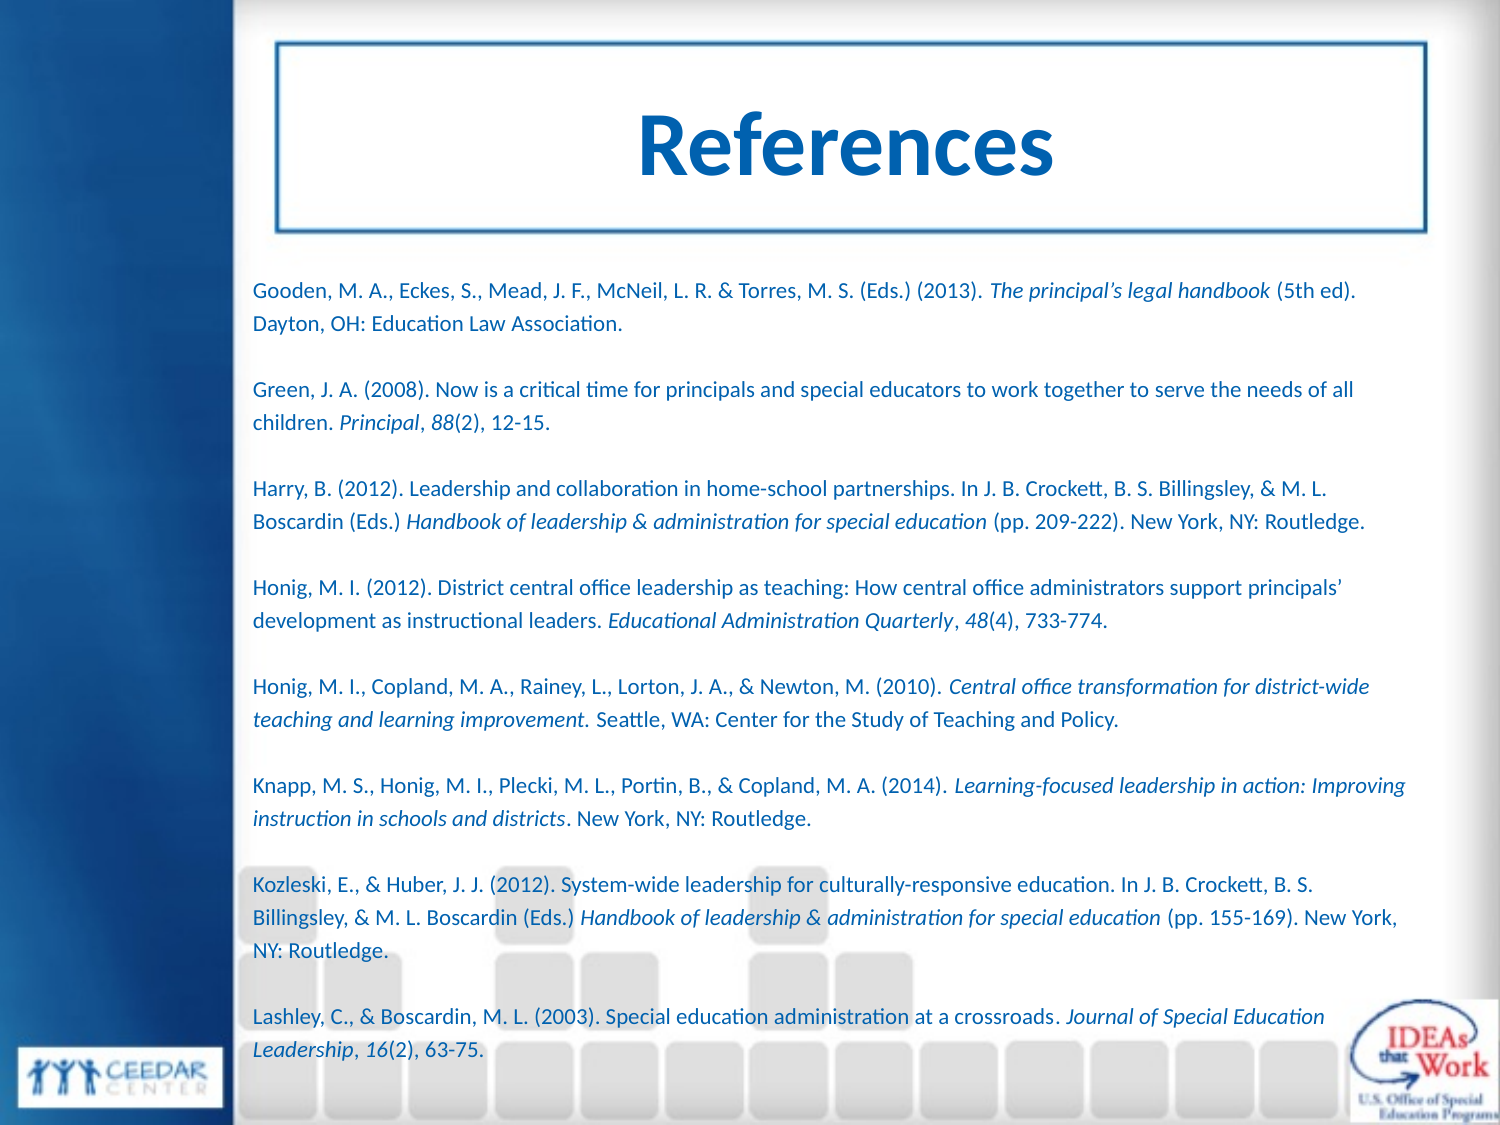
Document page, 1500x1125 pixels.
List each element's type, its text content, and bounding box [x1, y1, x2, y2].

picture [0, 0, 1500, 1125]
list Gooden, M. A., Eckes, S., Mead, J. F., McNeil, L. R. & Torres, M. S. (Eds.) (2013). The principal’s legal handbook (5th ed). Dayton, OH: Education Law Association. Green, J. A. (2008). Now is a critical time for principals and special educators to work together to serve the needs of all children. Principal, 88(2), 12-15. Harry, B. (2012). Leadership and collaboration in home-school partnerships. In J. B. Crockett, B. S. Billingsley, & M. L. Boscardin (Eds.) Handbook of leadership & administration for special education (pp. 209-222). New York, NY: Routledge. Honig, M. I. (2012). District central office leadership as teaching: How central office administrators support principals’ development as instructional leaders. Educational Administration Quarterly, 48(4), 733-774. Honig, M. I., Copland, M. A., Rainey, L., Lorton, J. A., & Newton, M. (2010). Central office transformation for district-wide teaching and learning improvement. Seattle, WA: Center for the Study of Teaching and Policy. Knapp, M. S., Honig, M. I., Plecki, M. L., Portin, B., & Copland, M. A. (2014). Learning-focused leadership in action: Improving instruction in schools and districts. New York, NY: Routledge. Kozleski, E., & Huber, J. J. (2012). System-wide leadership for culturally-responsive education. In J. B. Crockett, B. S. Billingsley, & M. L. Boscardin (Eds.) Handbook of leadership & administration for special education (pp. 155-169). New York, NY: Routledge. Lashley, C., & Boscardin, M. L. (2003). Special education administration at a crossroads. Journal of Special Education Leadership, 16(2), 63-75. [237, 262, 1425, 1084]
title References [268, 45, 1425, 233]
